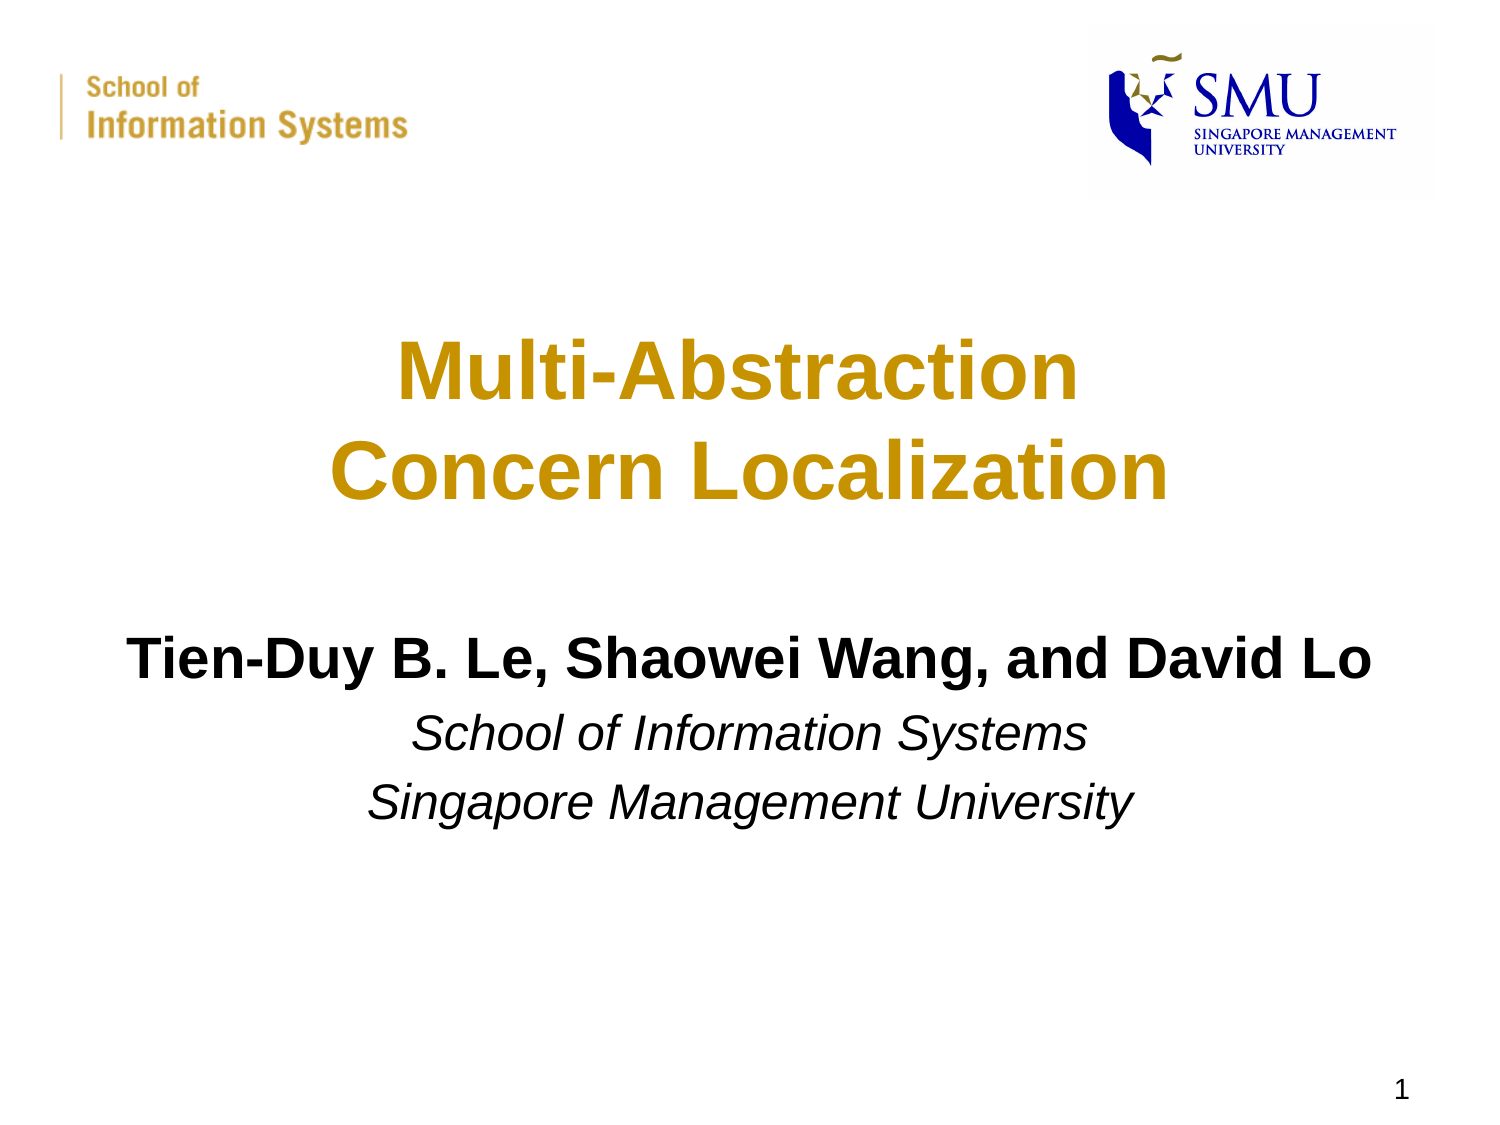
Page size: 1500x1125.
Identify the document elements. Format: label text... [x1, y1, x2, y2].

picture [1087, 25, 1434, 201]
title Multi-Abstraction Concern Localization [112, 307, 1388, 526]
subtitle Tien-Duy B. Le, Shaowei Wang, and David Lo School of Information Systems Singapore Management University [87, 612, 1413, 844]
slide_number 1 [1074, 1062, 1426, 1125]
picture [32, 62, 418, 158]
